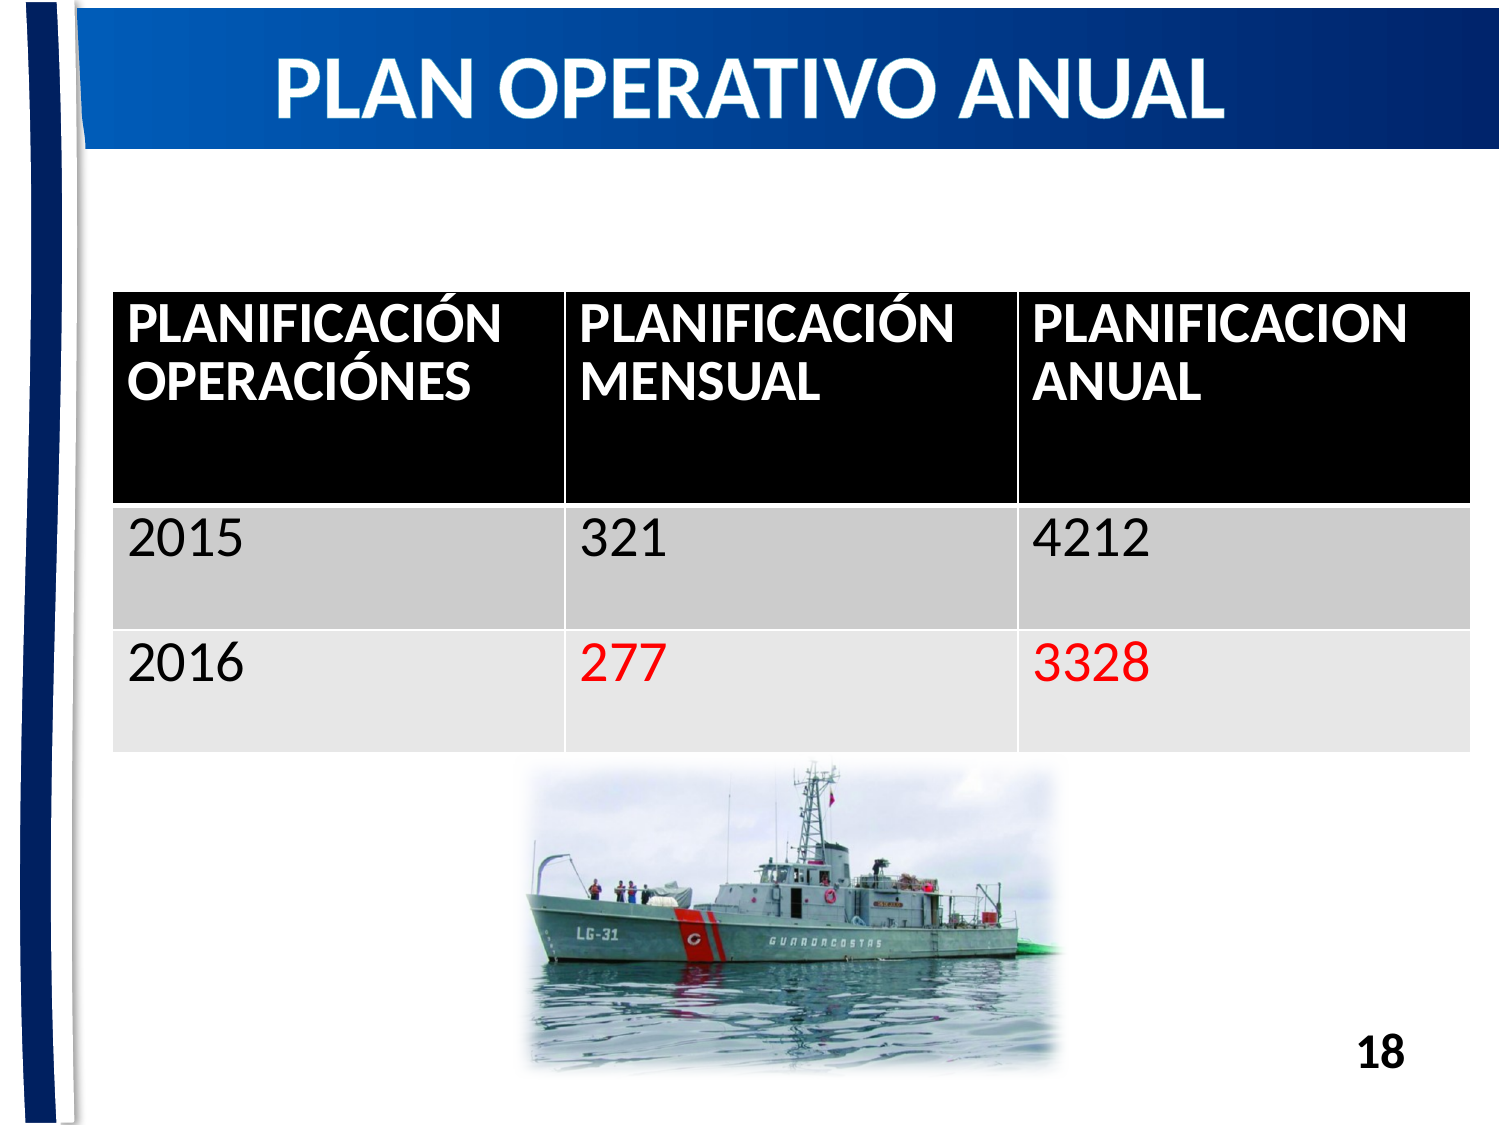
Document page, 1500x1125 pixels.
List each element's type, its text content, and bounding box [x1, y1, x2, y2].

table_header PLANIFICACIÓN MENSUAL [566, 292, 1017, 503]
picture [513, 752, 1069, 1080]
table_header PLANIFICACION ANUAL [1019, 292, 1470, 503]
table_cell 3328 [1019, 631, 1470, 752]
text_box [74, 5, 1500, 152]
slide_number 18 [1340, 1011, 1431, 1071]
title PLAN OPERATIVO ANUAL [75, 19, 1425, 207]
table_cell 4212 [1019, 508, 1470, 629]
table_cell 277 [566, 631, 1017, 751]
table_cell 321 [566, 508, 1017, 629]
table_header PLANIFICACIÓN OPERACIÓNES [113, 292, 564, 503]
table_cell 2015 [113, 508, 564, 629]
table_cell 2016 [113, 631, 564, 752]
